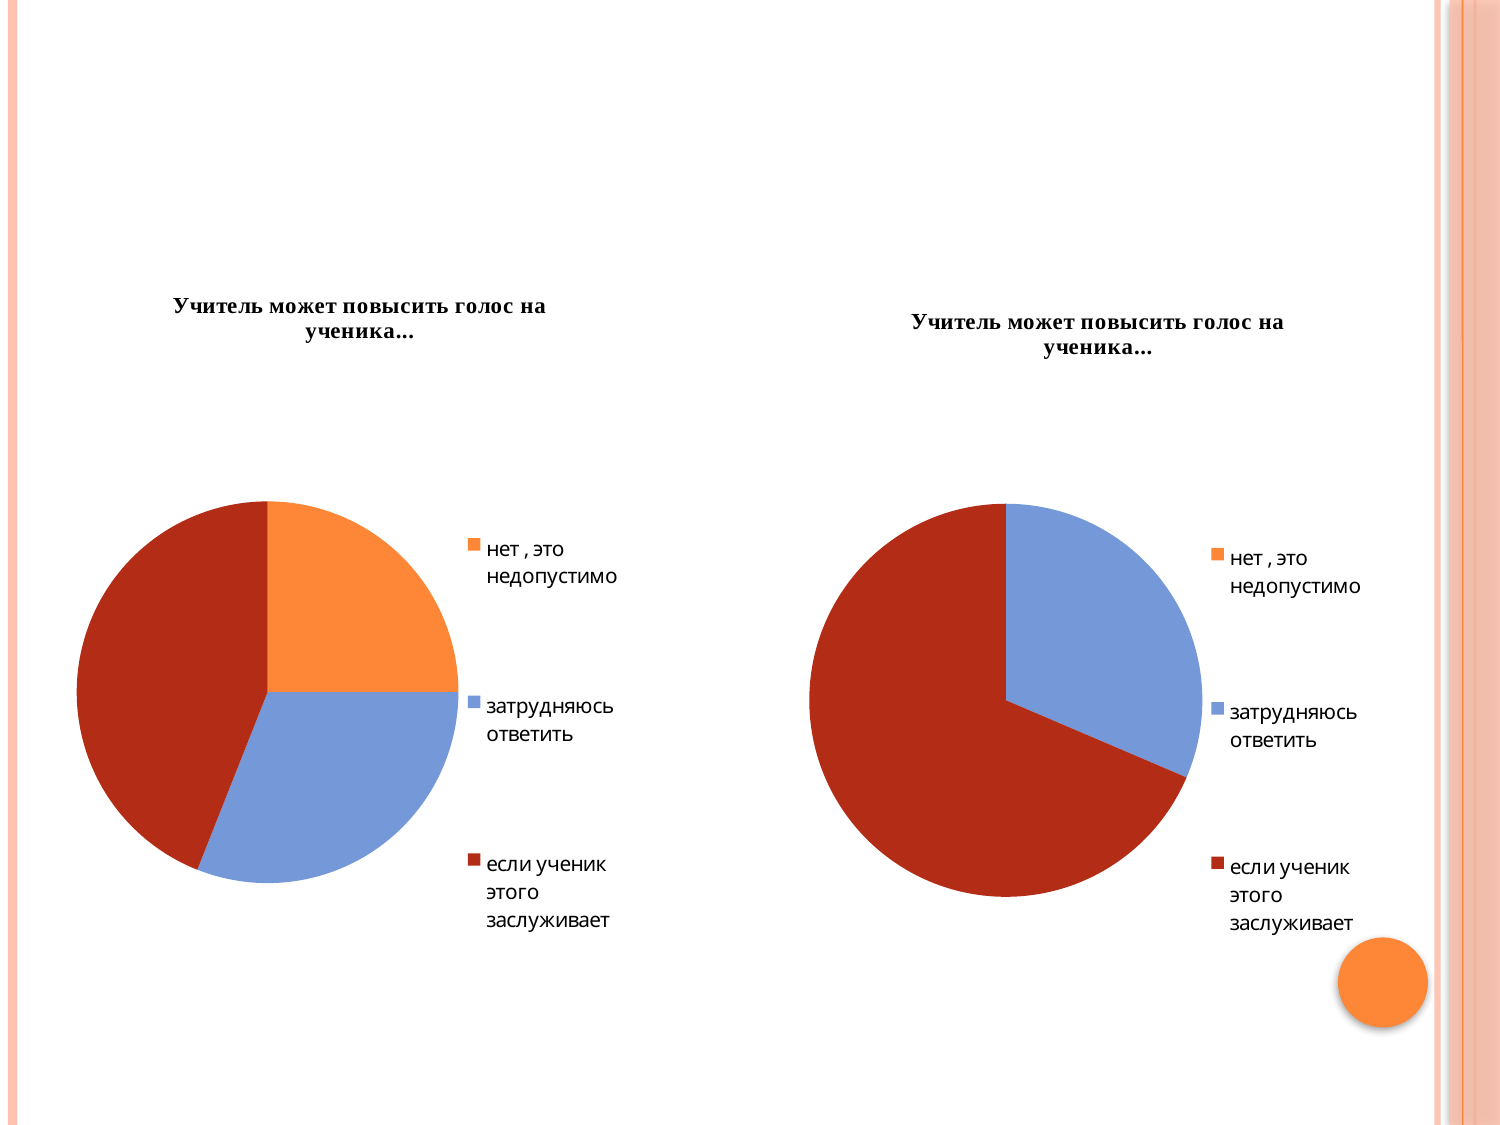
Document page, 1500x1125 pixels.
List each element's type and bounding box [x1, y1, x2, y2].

chart [796, 278, 1401, 1036]
chart [64, 261, 656, 1036]
